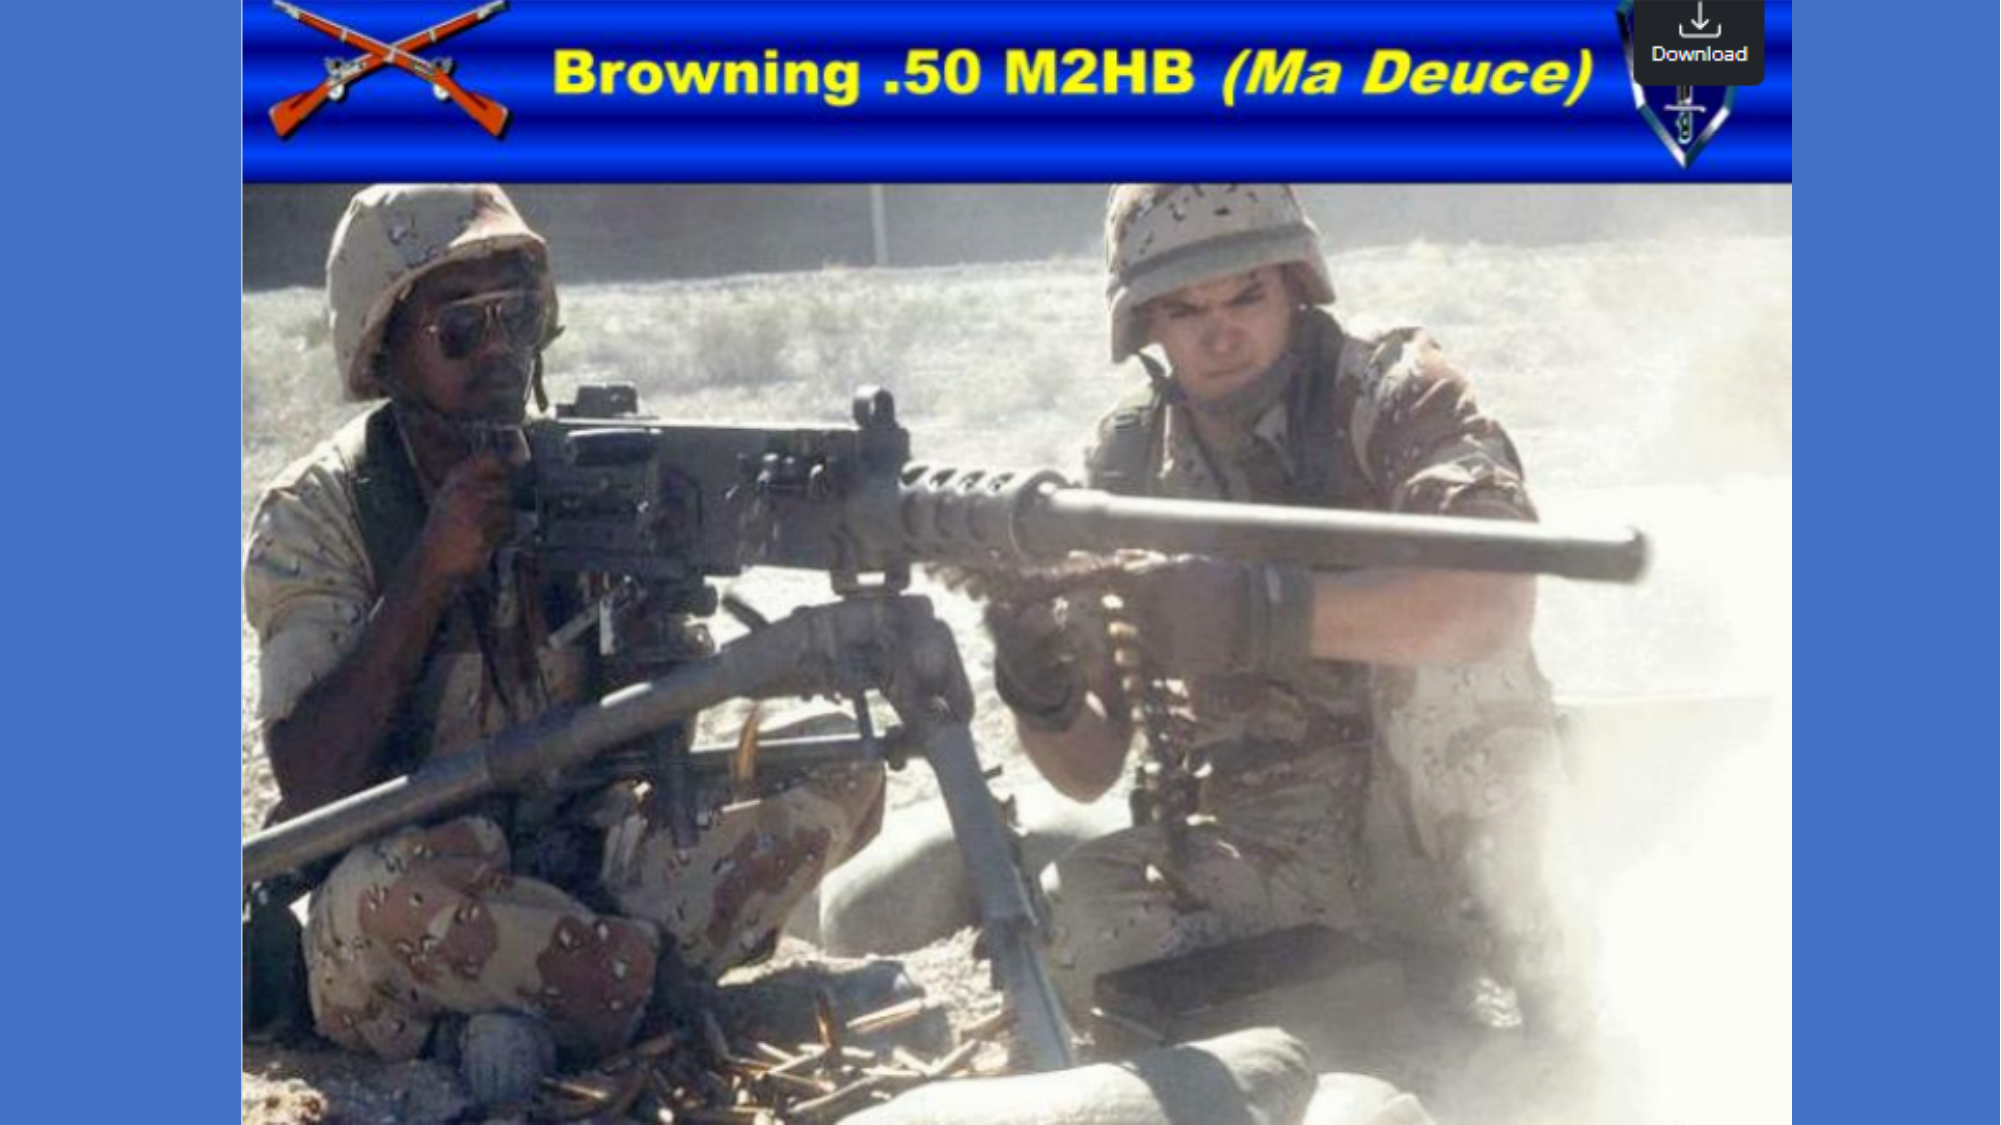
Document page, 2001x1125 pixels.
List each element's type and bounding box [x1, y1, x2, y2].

list [241, 0, 1792, 1125]
